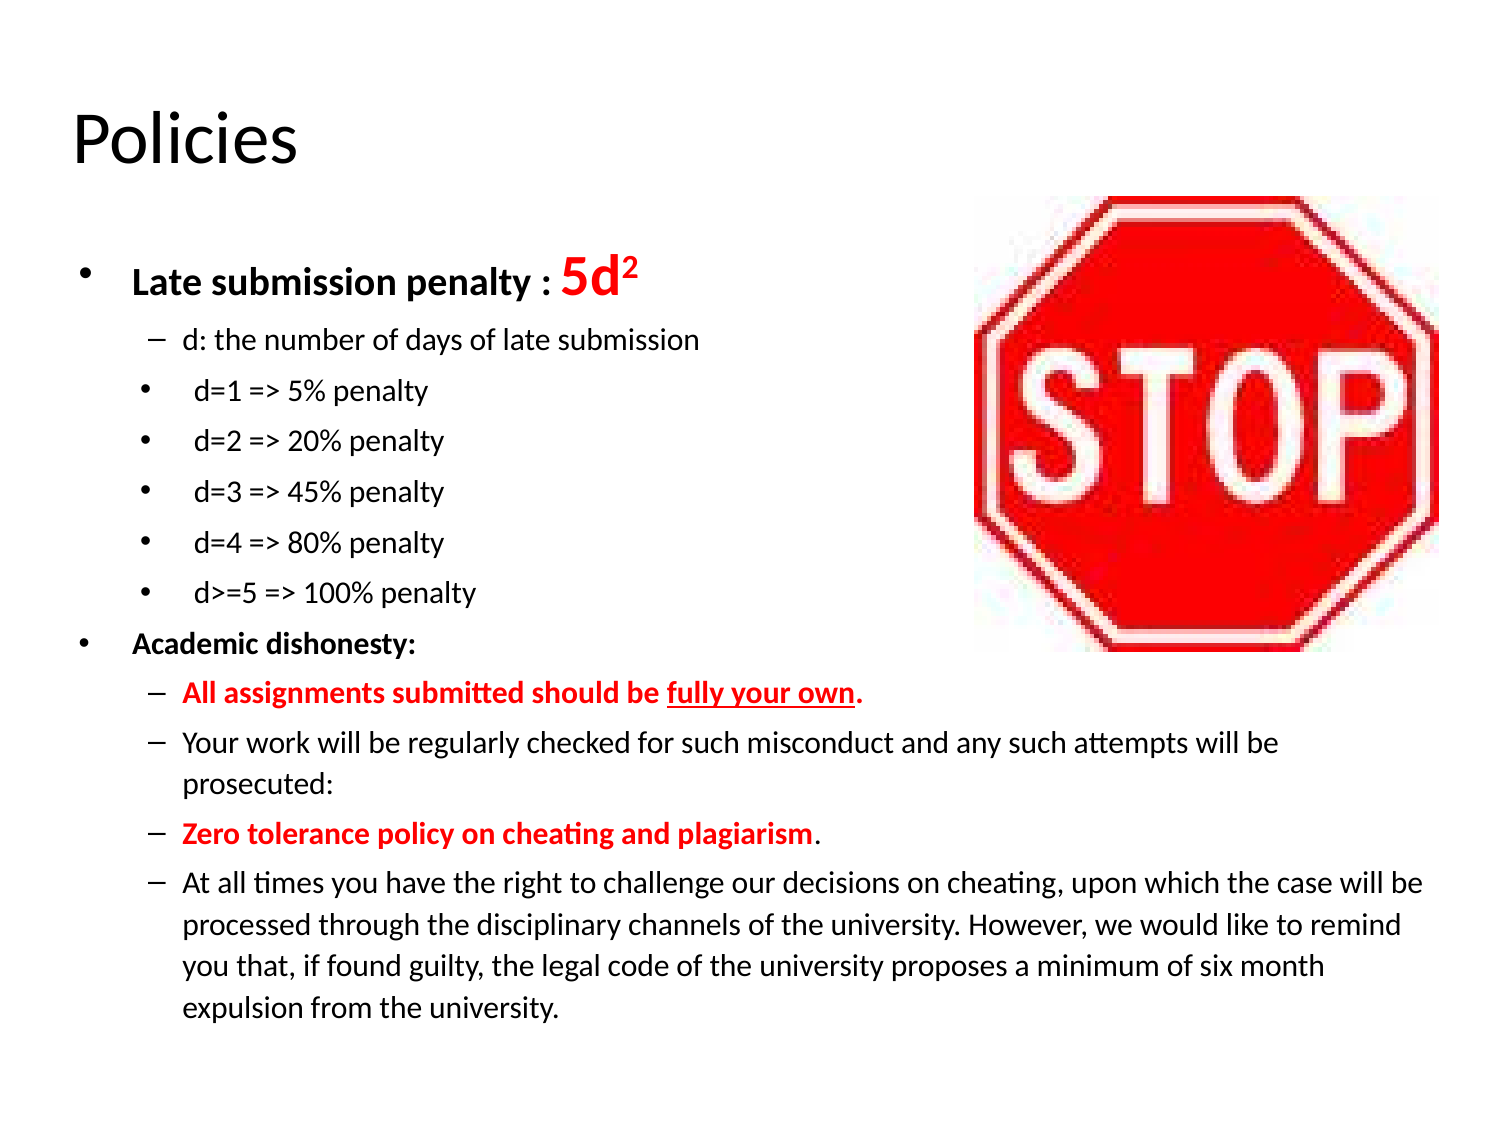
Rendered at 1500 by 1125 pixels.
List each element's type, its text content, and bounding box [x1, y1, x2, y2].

title Policies [58, 71, 1305, 197]
list Late submission penalty : 5d2 d: the number of days of late submission d=1 => 5% penalty d=2 => 20% penalty d=3 => 45% penalty d=4 => 80% penalty d>=5 => 100% penalty Academic dishonesty: All assignments submitted should be fully your own. Your work will be regularly checked for such misconduct and any such attempts will be prosecuted: Zero tolerance policy on cheating and plagiarism. At all times you have the right to challenge our decisions on cheating, upon which the case will be processed through the disciplinary channels of the university. However, we would like to remind you that, if found guilty, the legal code of the university proposes a minimum of six month expulsion from the university. [64, 223, 1440, 1040]
picture [974, 196, 1440, 653]
